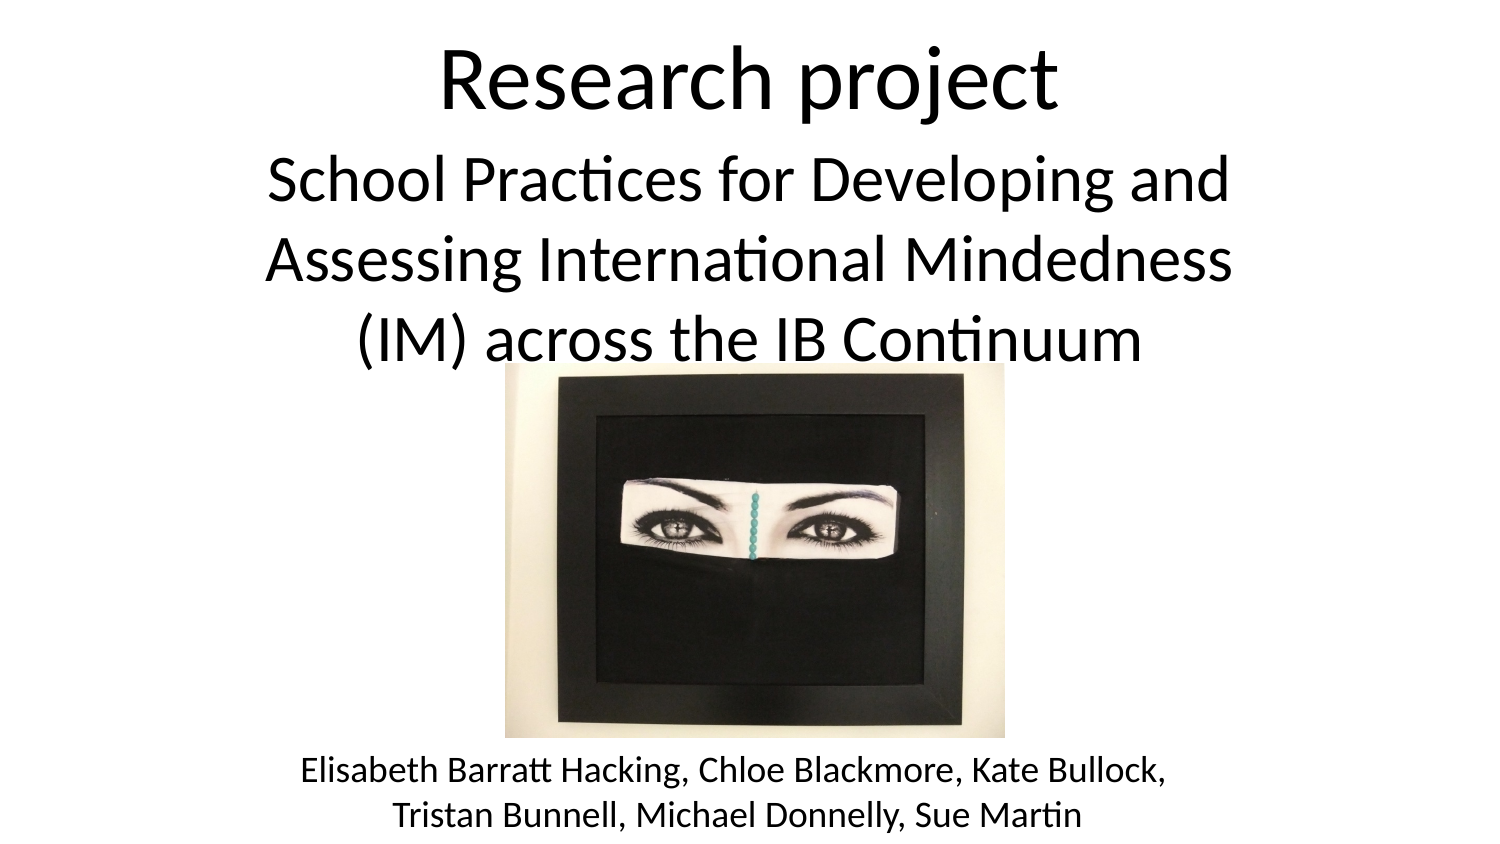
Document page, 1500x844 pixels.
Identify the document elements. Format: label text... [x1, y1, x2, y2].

list School Practices for Developing and Assessing International Mindedness (IM) across the IB Continuum [243, 127, 1257, 685]
picture [505, 363, 1005, 739]
text_box Elisabeth Barratt Hacking, Chloe Blackmore, Kate Bullock, Tristan Bunnell, Michael Donnelly, Sue Martin [187, 737, 1289, 843]
title Research project [243, 10, 1257, 127]
